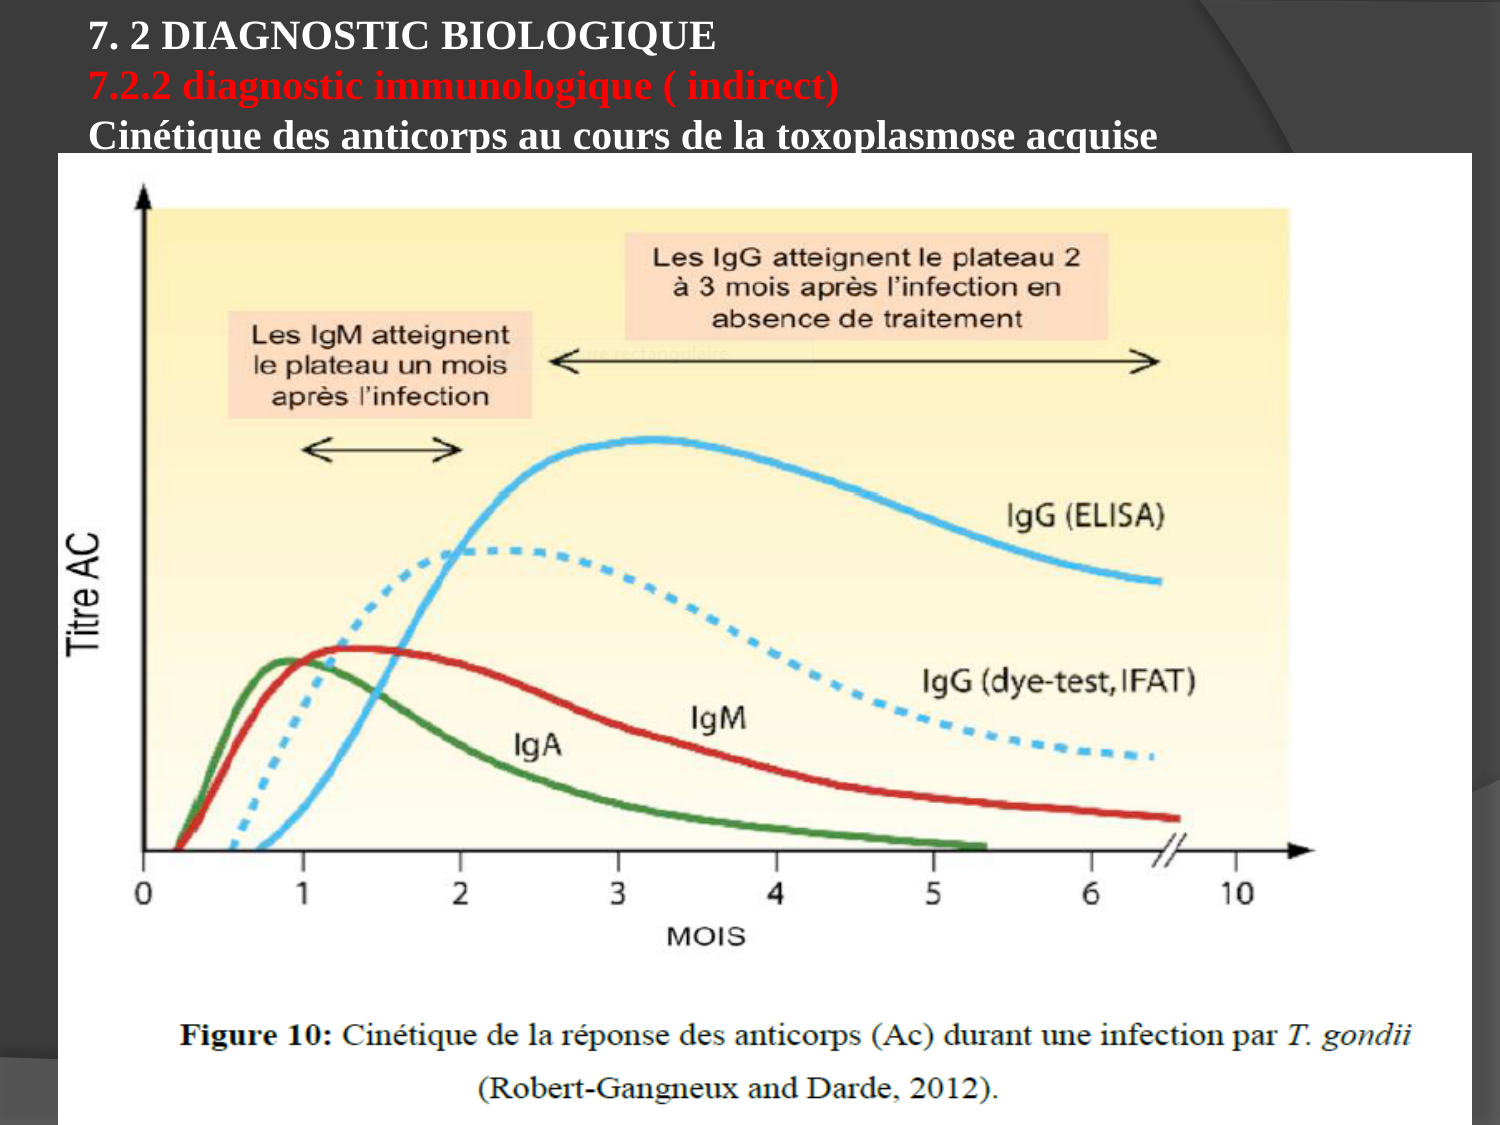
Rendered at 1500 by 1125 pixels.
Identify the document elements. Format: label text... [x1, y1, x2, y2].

text_box 7. 2 DIAGNOSTIC BIOLOGIQUE 7.2.2 diagnostic immunologique ( indirect) Cinétique des anticorps au cours de la toxoplasmose acquise [73, 0, 1174, 143]
picture [58, 153, 1473, 1125]
